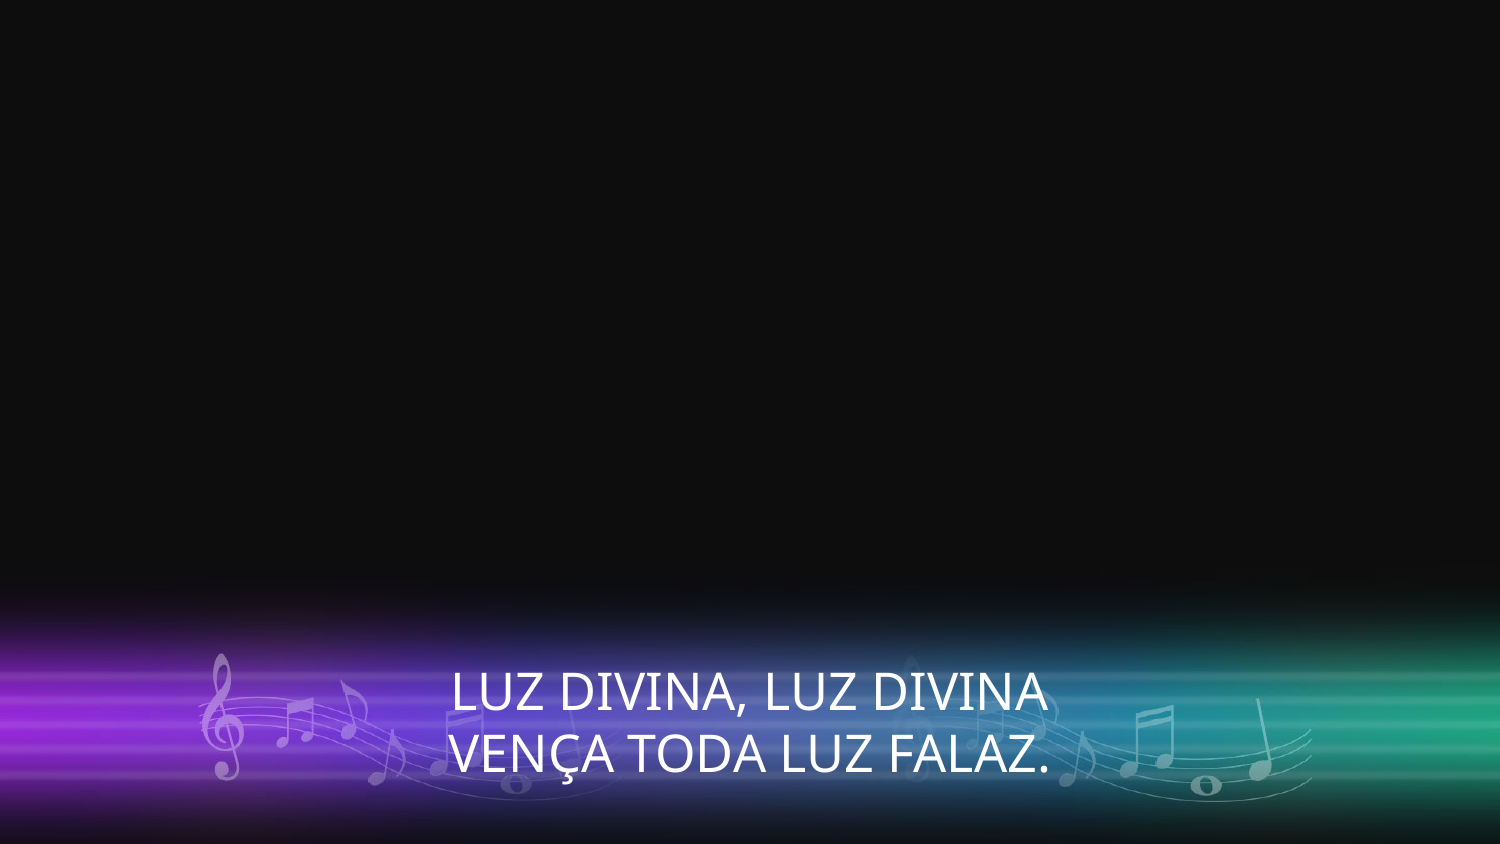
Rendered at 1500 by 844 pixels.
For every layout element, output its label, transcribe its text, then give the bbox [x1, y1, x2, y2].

picture [0, 0, 1500, 844]
text_box LUZ DIVINA, LUZ DIVINA VENÇA TODA LUZ FALAZ. [265, 651, 1235, 791]
